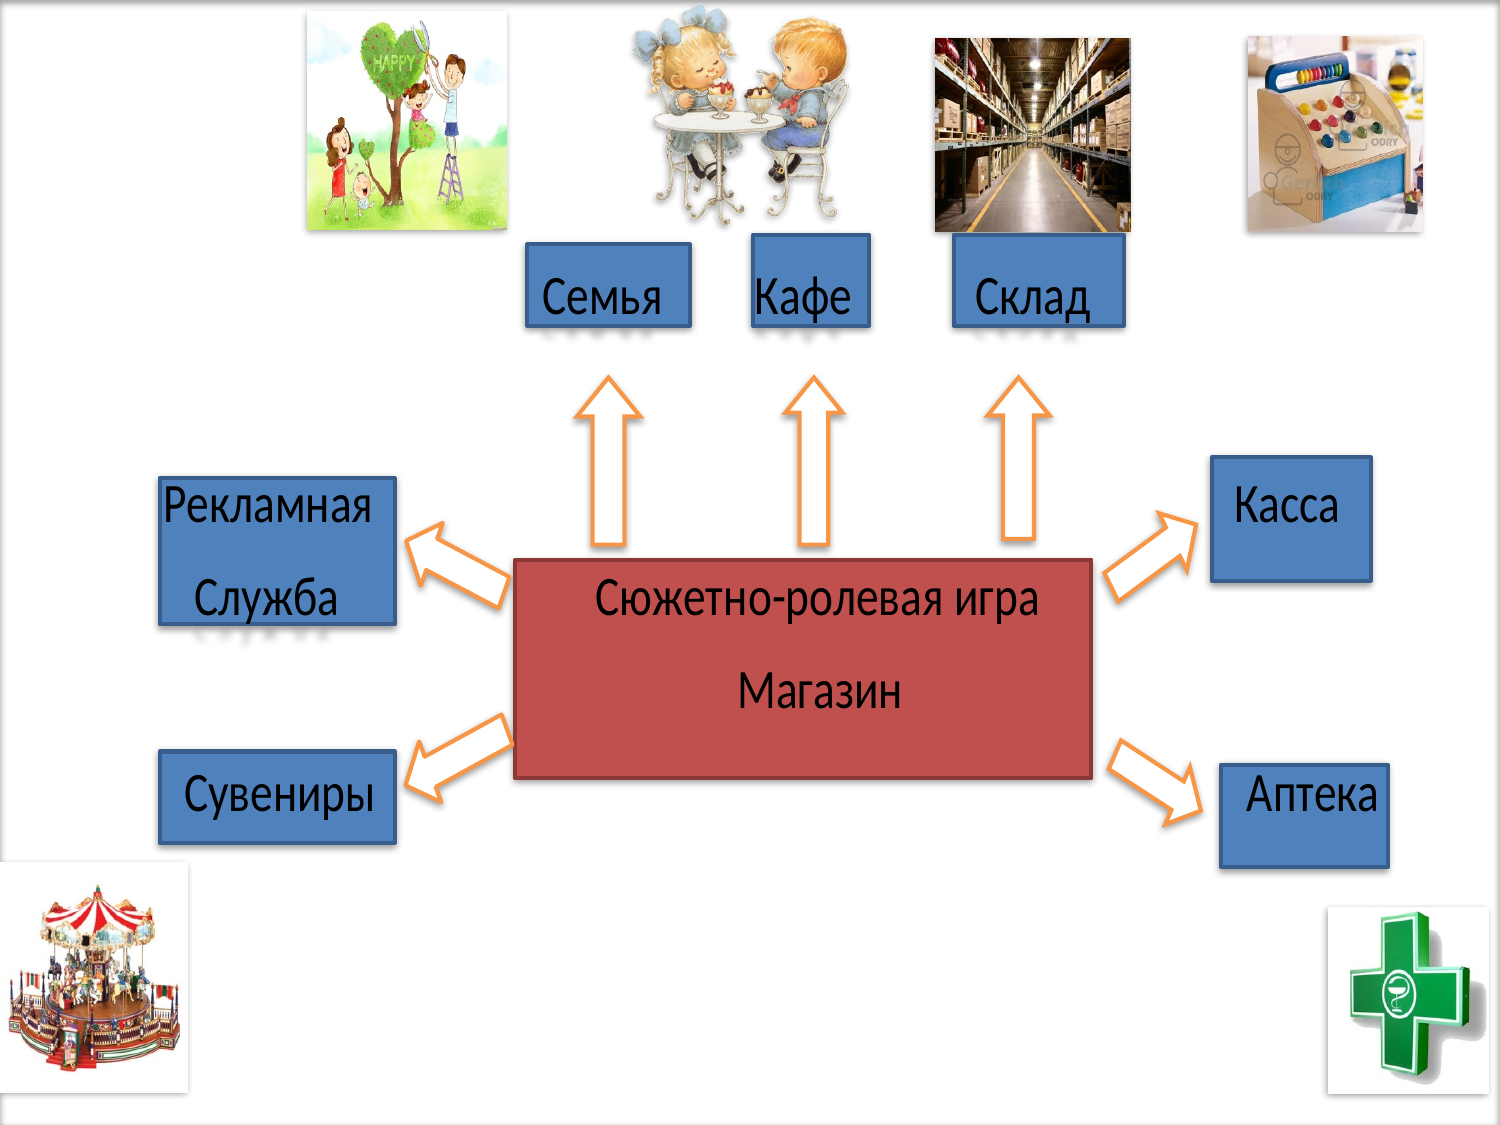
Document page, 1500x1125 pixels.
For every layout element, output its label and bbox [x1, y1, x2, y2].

list [0, 0, 1500, 1125]
